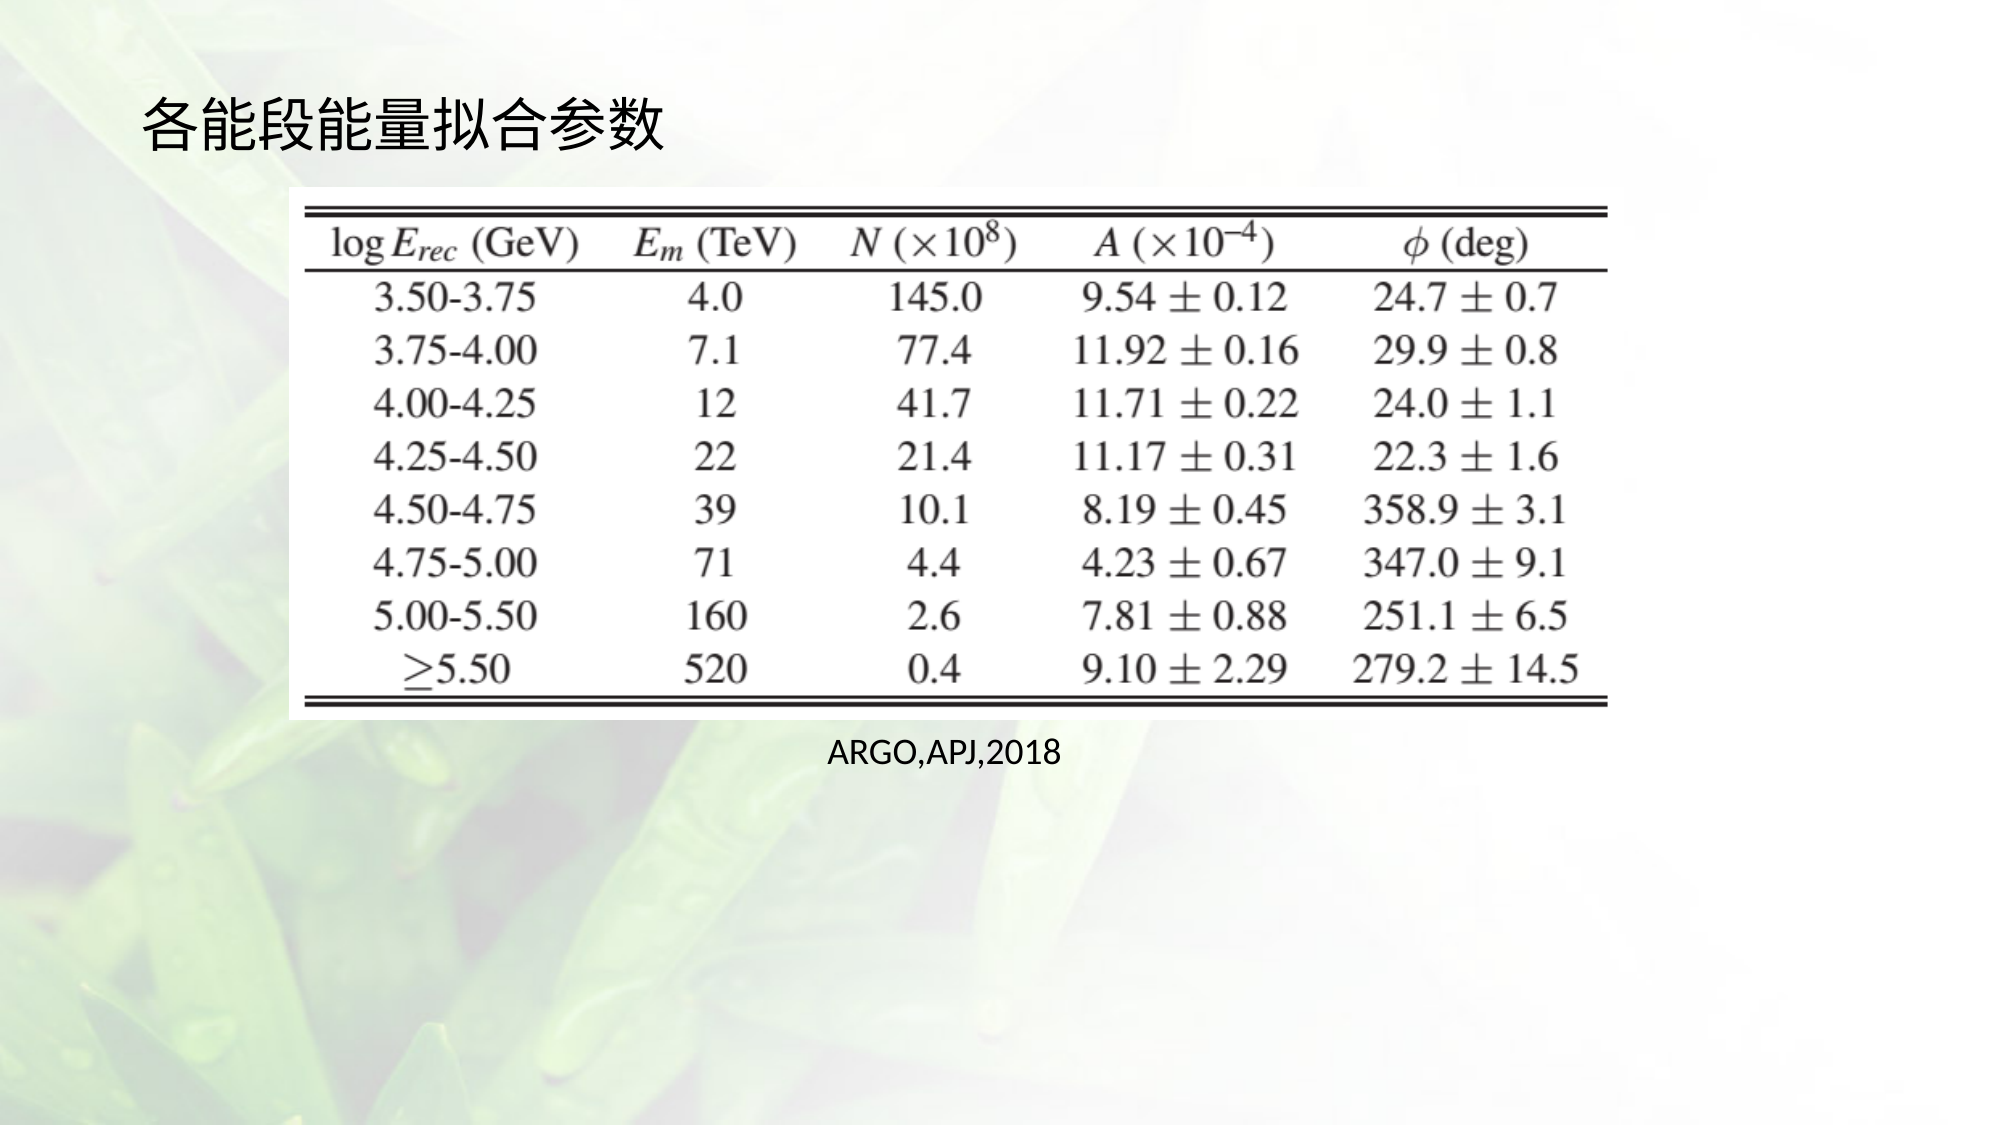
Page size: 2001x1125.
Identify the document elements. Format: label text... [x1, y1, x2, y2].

text_box 各能段能量拟合参数 [126, 80, 787, 166]
text_box ARGO,APJ,2018 [812, 720, 1100, 780]
picture [0, 0, 2001, 1125]
